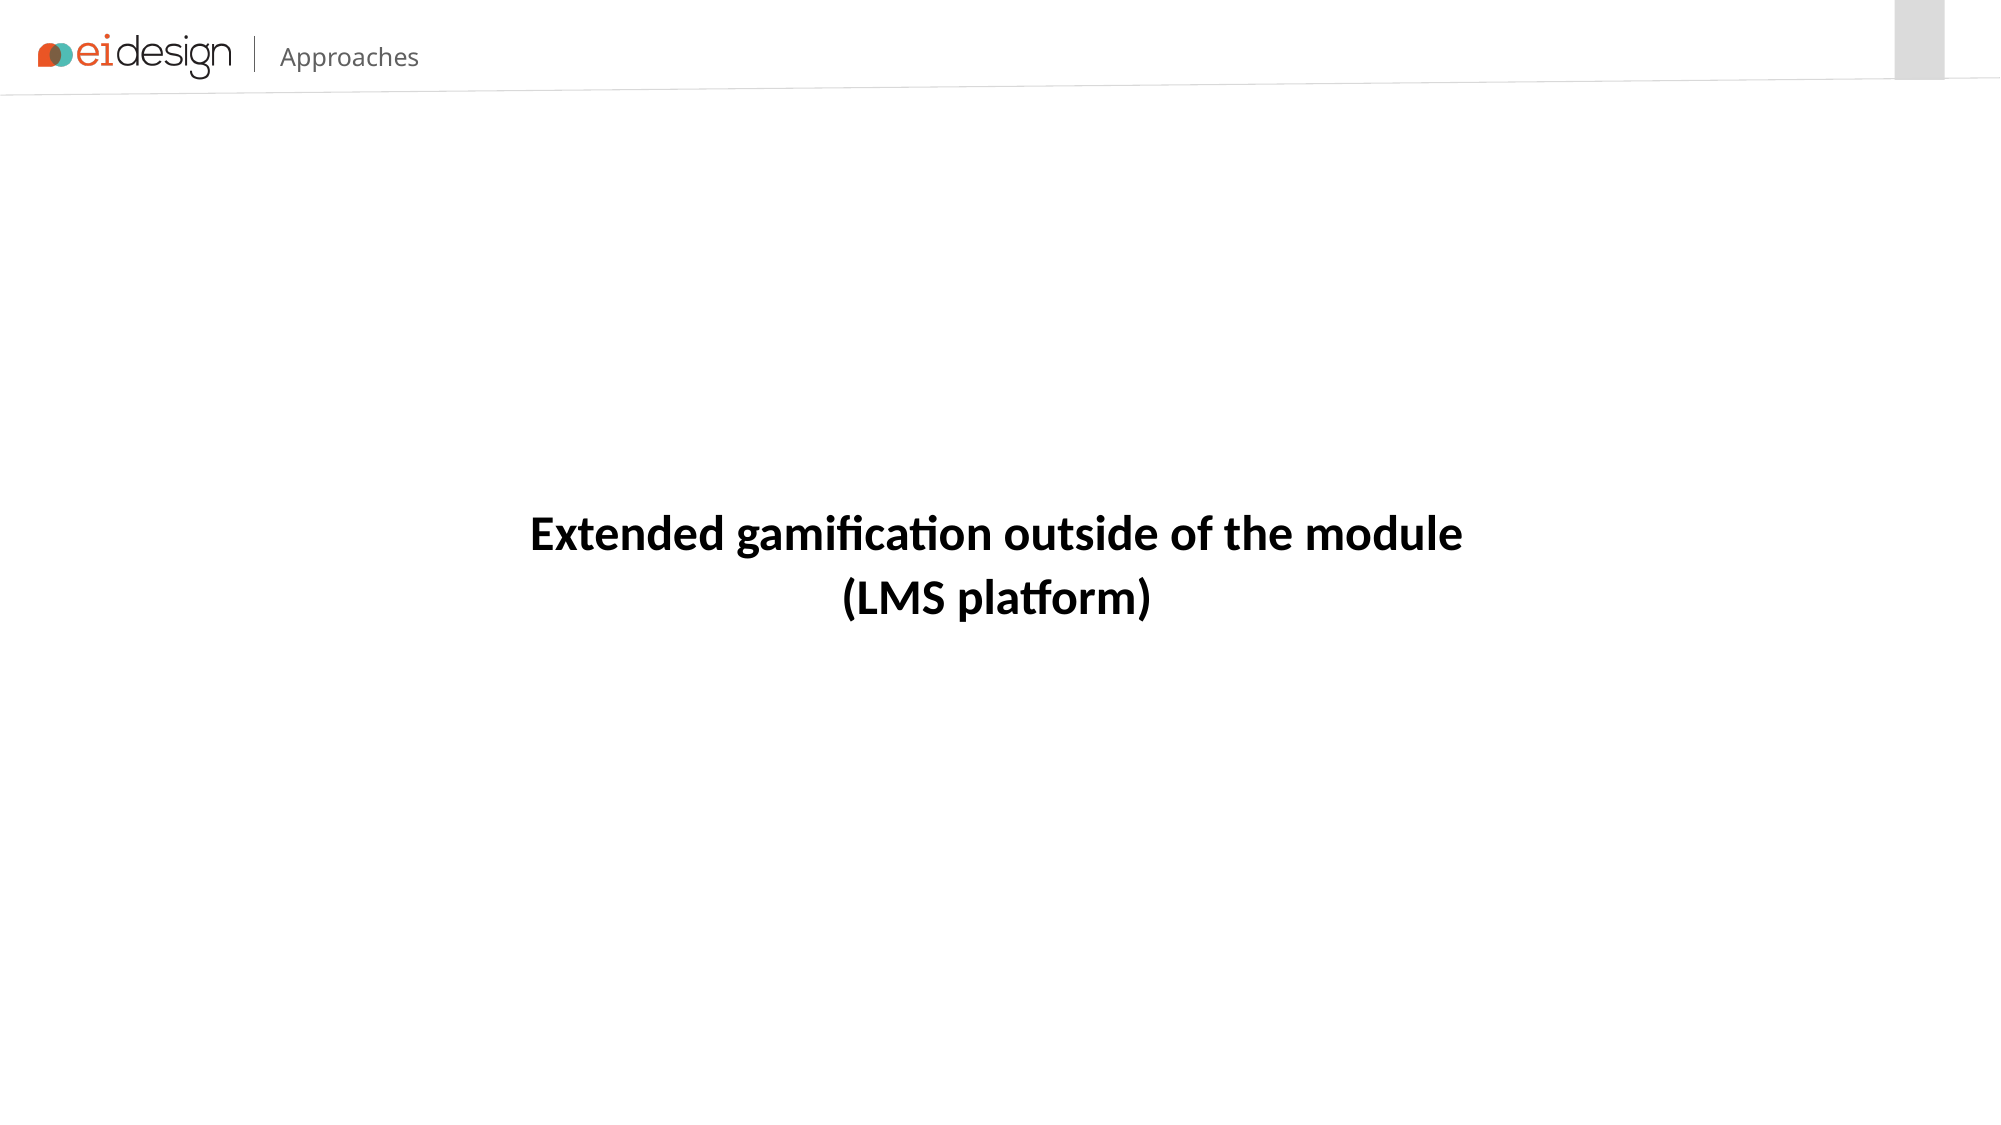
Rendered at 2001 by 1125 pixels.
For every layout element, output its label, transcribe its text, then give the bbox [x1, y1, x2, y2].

picture [29, 19, 240, 89]
text_box Extended gamification outside of the module (LMS platform) [514, 488, 1479, 633]
